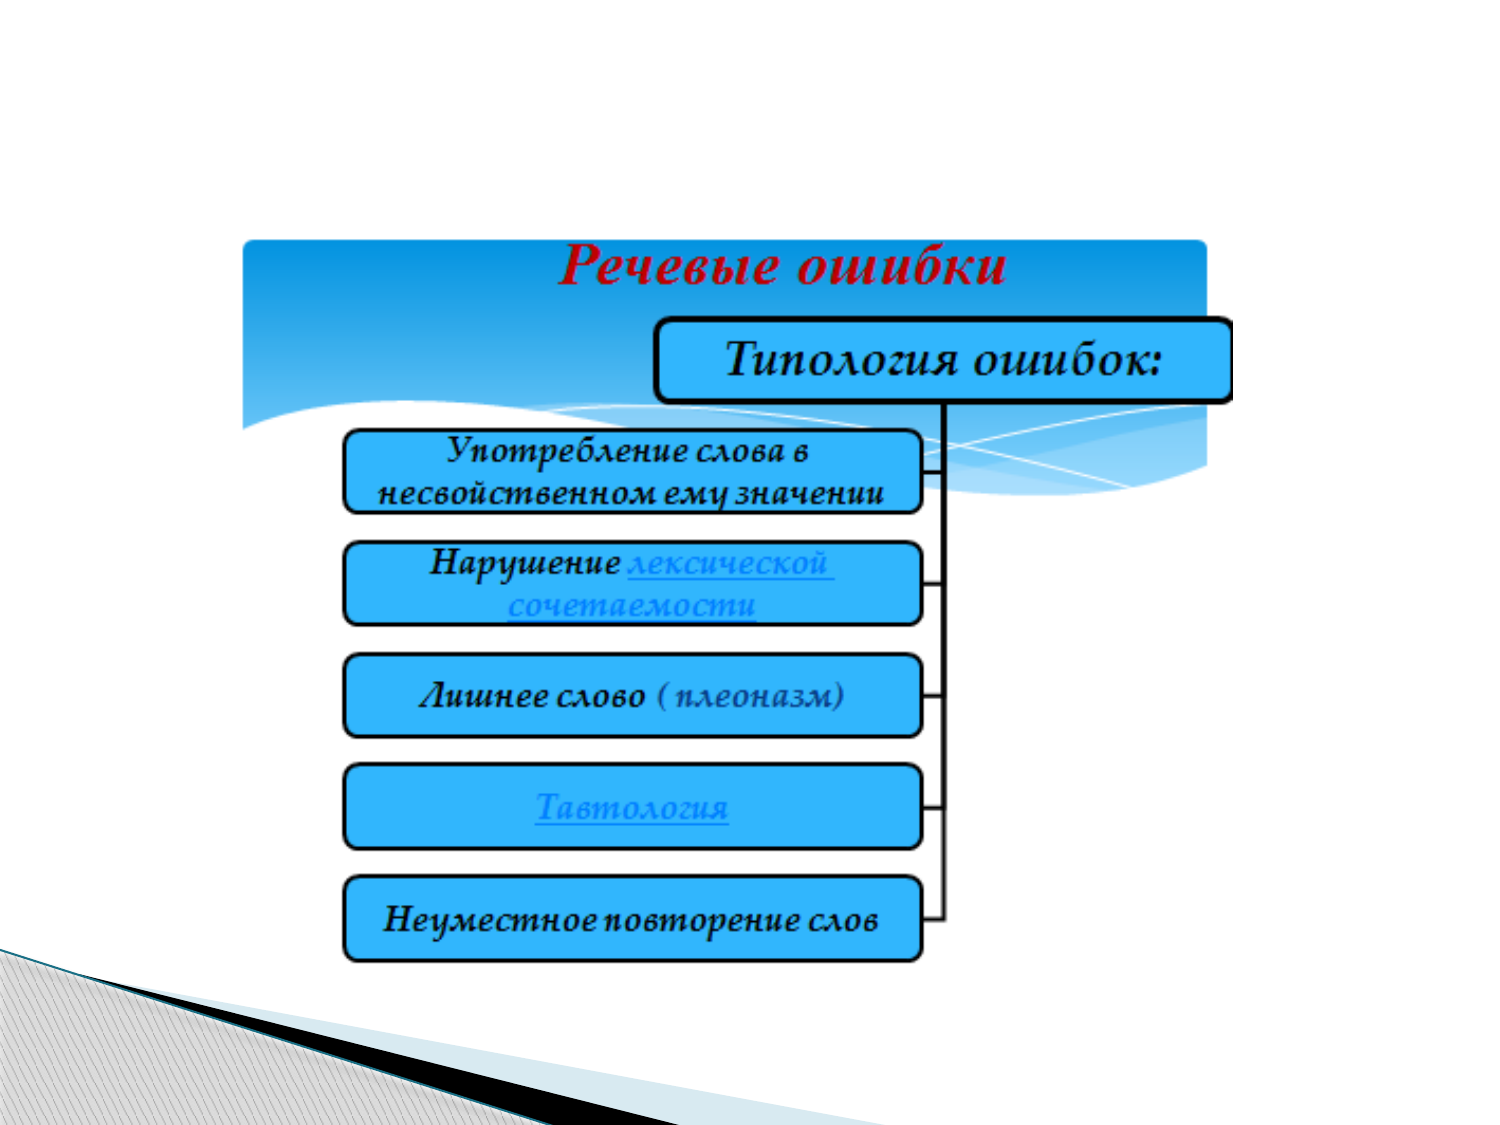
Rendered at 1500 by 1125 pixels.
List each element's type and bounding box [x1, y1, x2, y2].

list [218, 215, 1233, 977]
